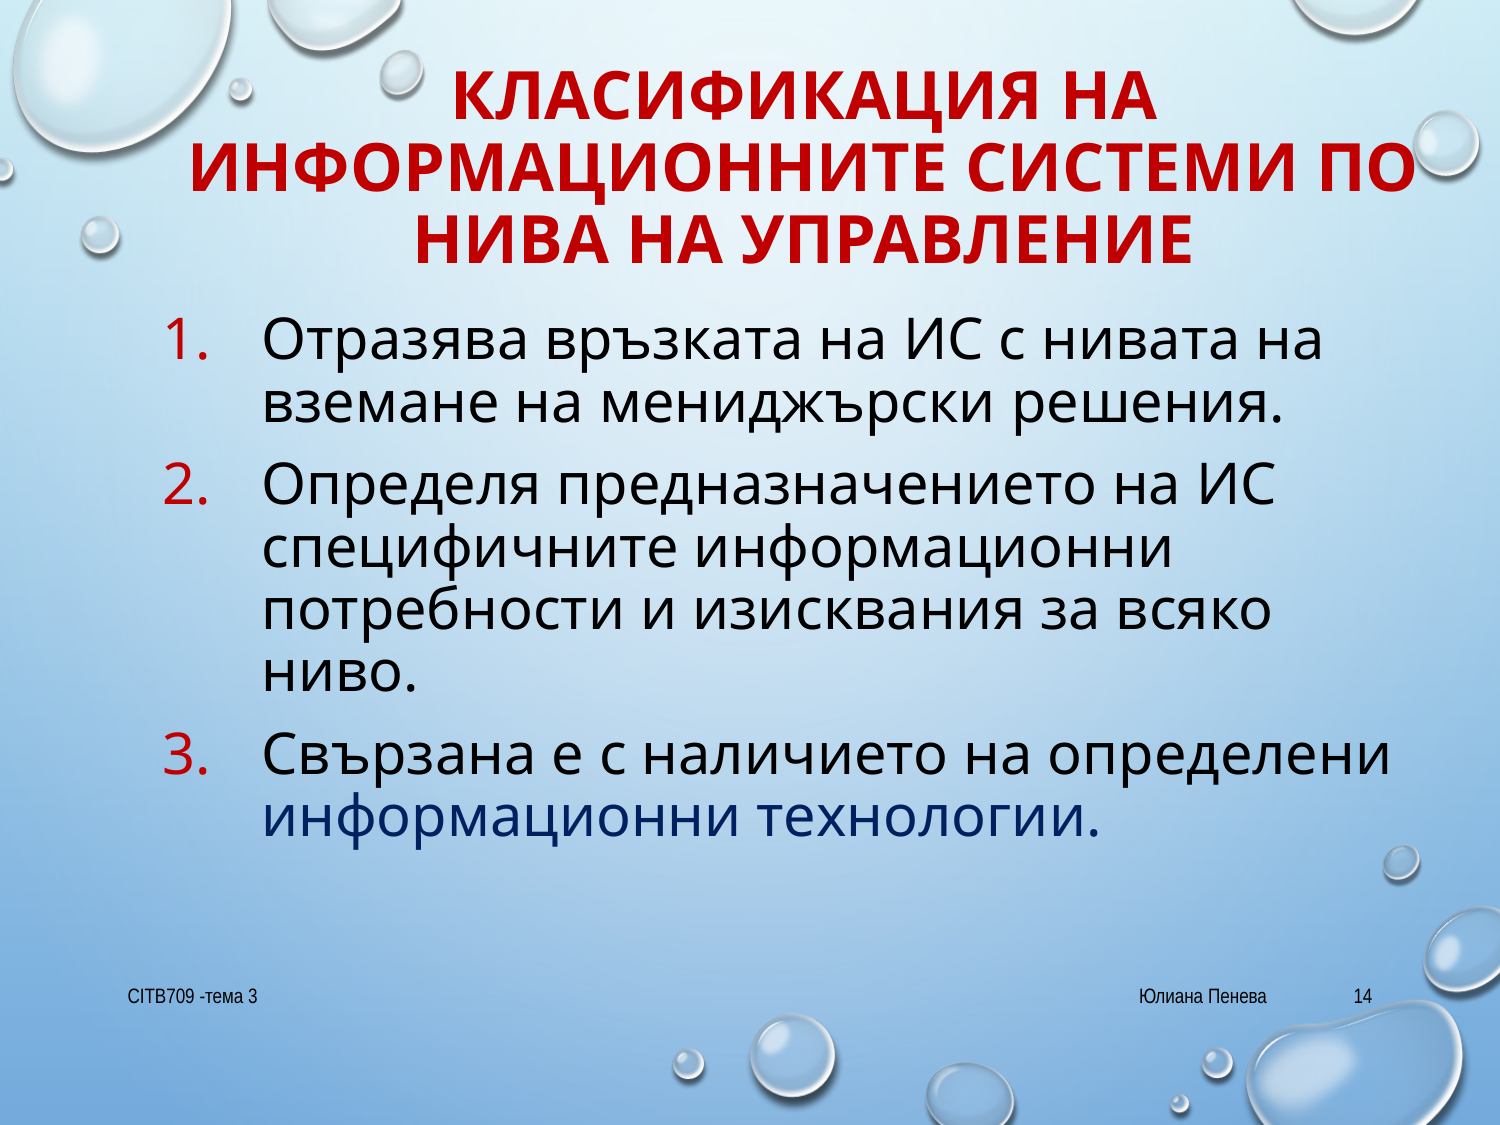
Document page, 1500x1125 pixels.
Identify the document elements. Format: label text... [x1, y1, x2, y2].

picture [0, 0, 1500, 1125]
slide_number Юлиана Пенева [944, 965, 1283, 1025]
list Отразява връзката на ИС с нивата на вземане на мениджърски решения. Определя предназначението на ИС специфичните информационни потребности и изисквания за всяко ниво. Свързана е с наличието на определени информационни технологии. [147, 302, 1425, 860]
title КЛАСИФИКАЦИЯ НА ИНФОРМАЦИОННИТЕ СИСТЕМИ ПО НИВА НА УПРАВЛЕНИЕ [75, 90, 1500, 250]
slide_number 14 [1293, 965, 1388, 1025]
footer CITB709 -тема 3 [112, 965, 934, 1025]
